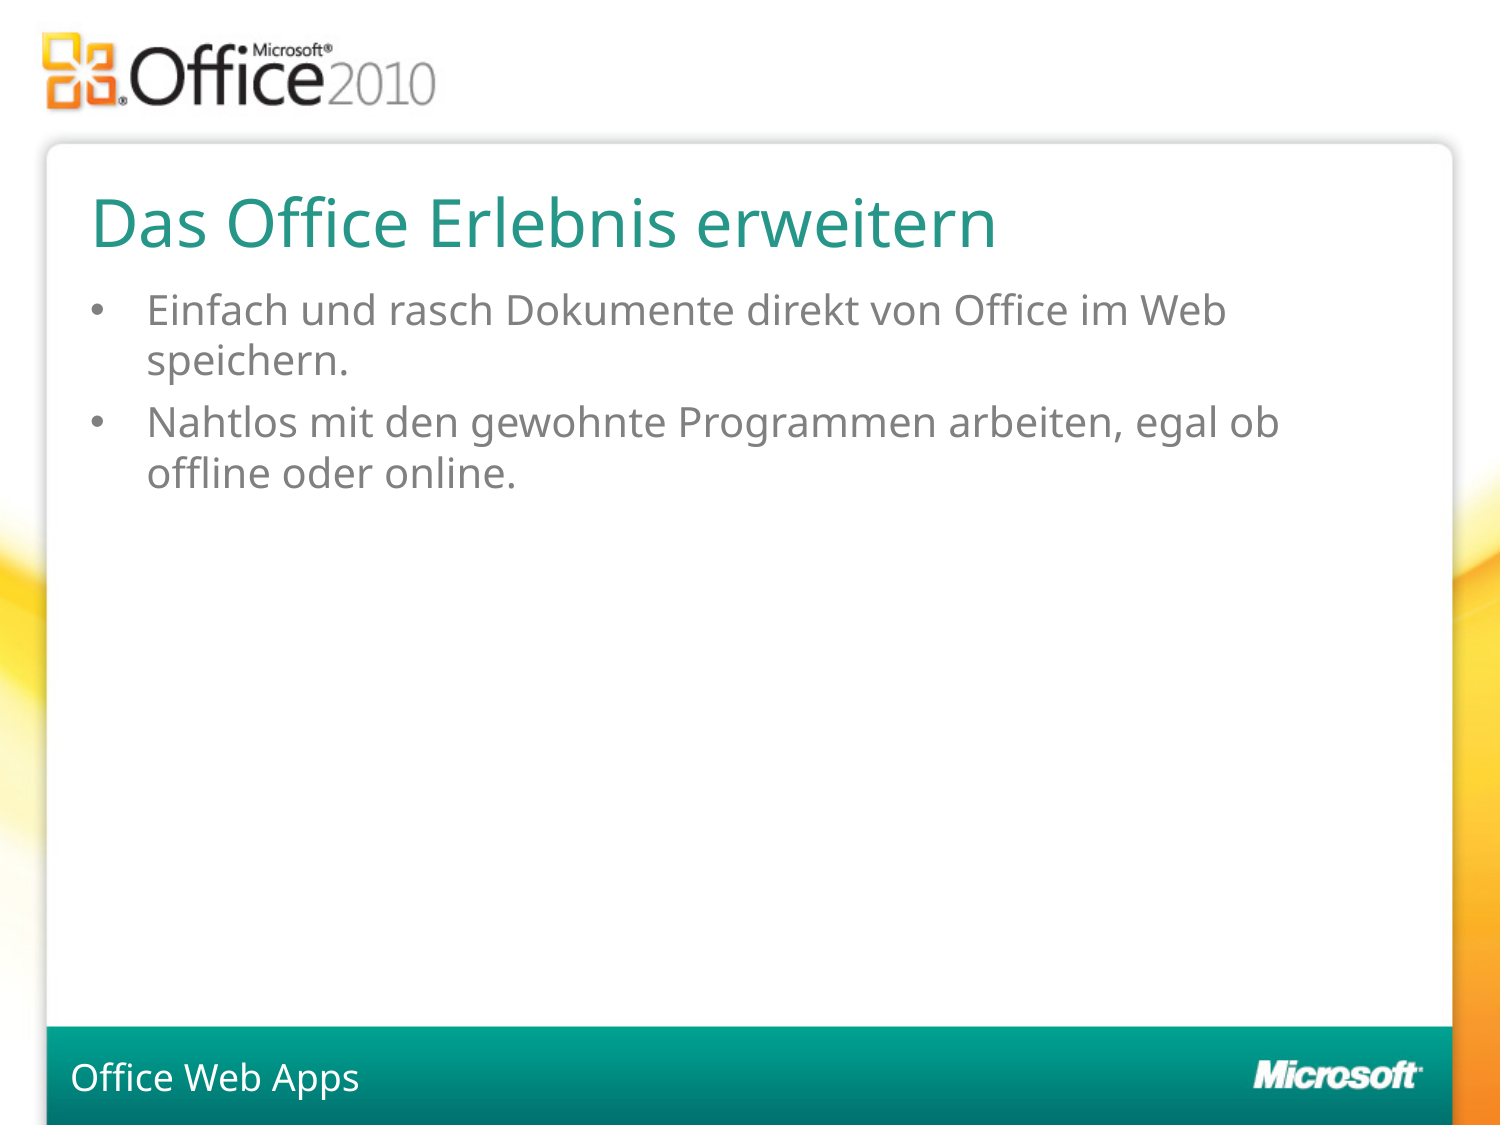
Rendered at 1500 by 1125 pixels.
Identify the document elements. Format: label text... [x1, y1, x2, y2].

title Das Office Erlebnis erweitern [75, 166, 1425, 276]
picture [0, 0, 1500, 1125]
subtitle Einfach und rasch Dokumente direkt von Office im Web speichern. Nahtlos mit den gewohnte Programmen arbeiten, egal ob offline oder online. [75, 276, 1425, 1027]
